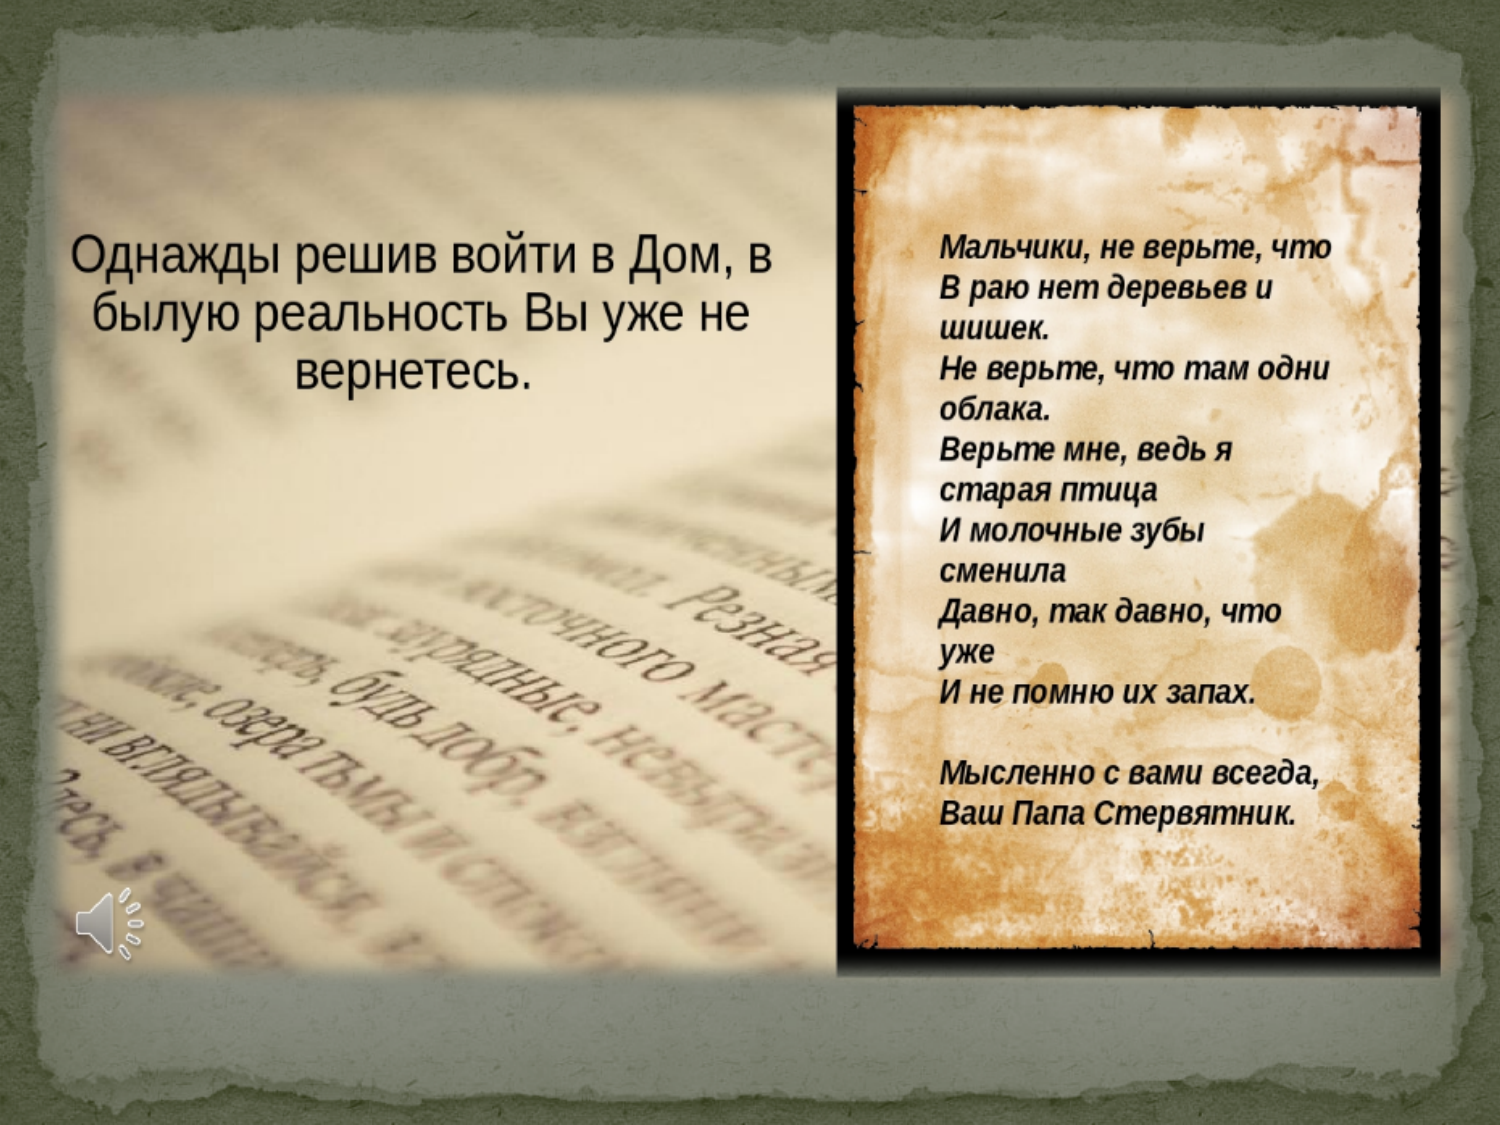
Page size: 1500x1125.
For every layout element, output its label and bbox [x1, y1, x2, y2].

picture [43, 80, 1467, 985]
